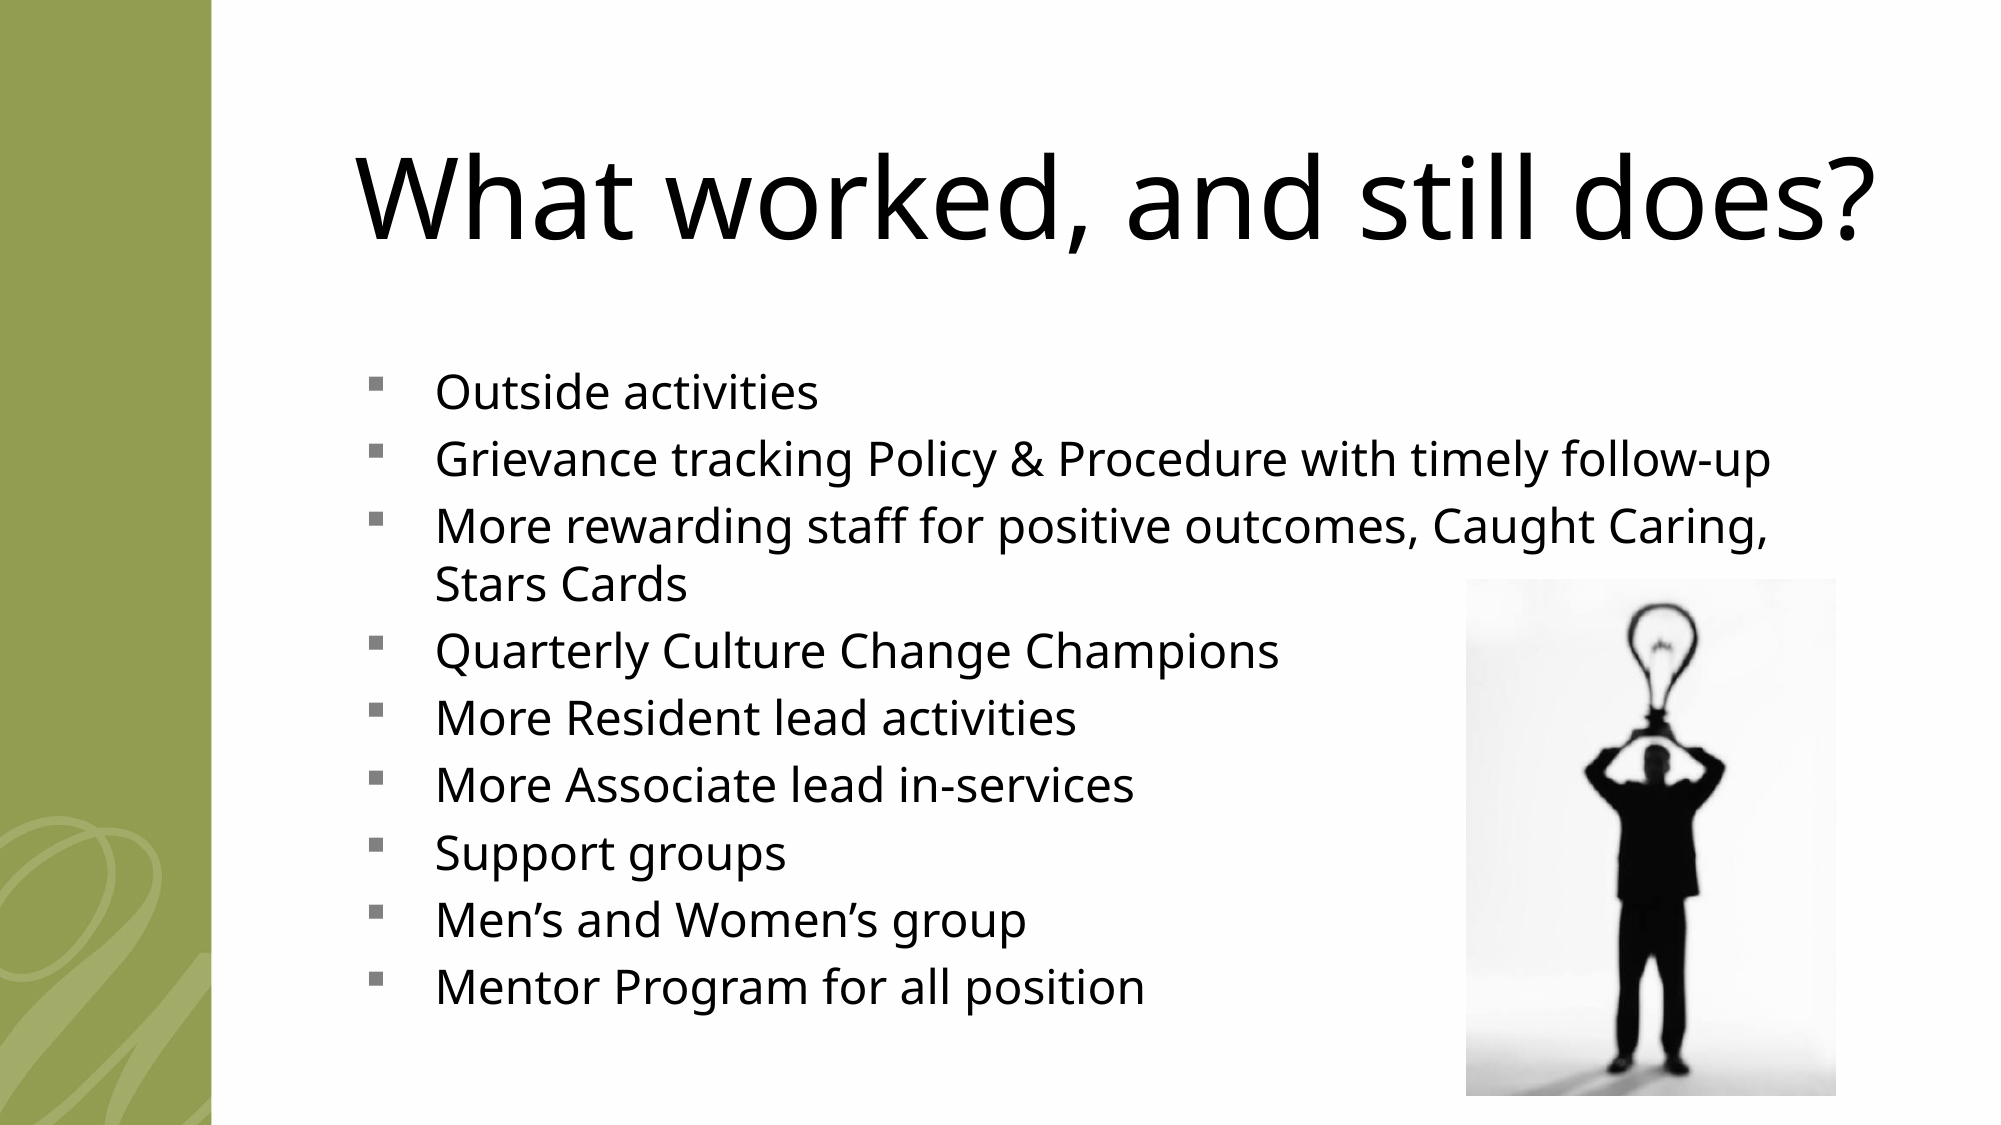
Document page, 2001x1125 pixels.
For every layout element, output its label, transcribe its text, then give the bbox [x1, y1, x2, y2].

list Outside activities Grievance tracking Policy & Procedure with timely follow-up More rewarding staff for positive outcomes, Caught Caring, Stars Cards Quarterly Culture Change Champions More Resident lead activities More Associate lead in-services Support groups Men’s and Women’s group Mentor Program for all position [350, 354, 1884, 1030]
picture [0, 0, 2001, 1125]
title What worked, and still does? [333, 99, 1900, 288]
